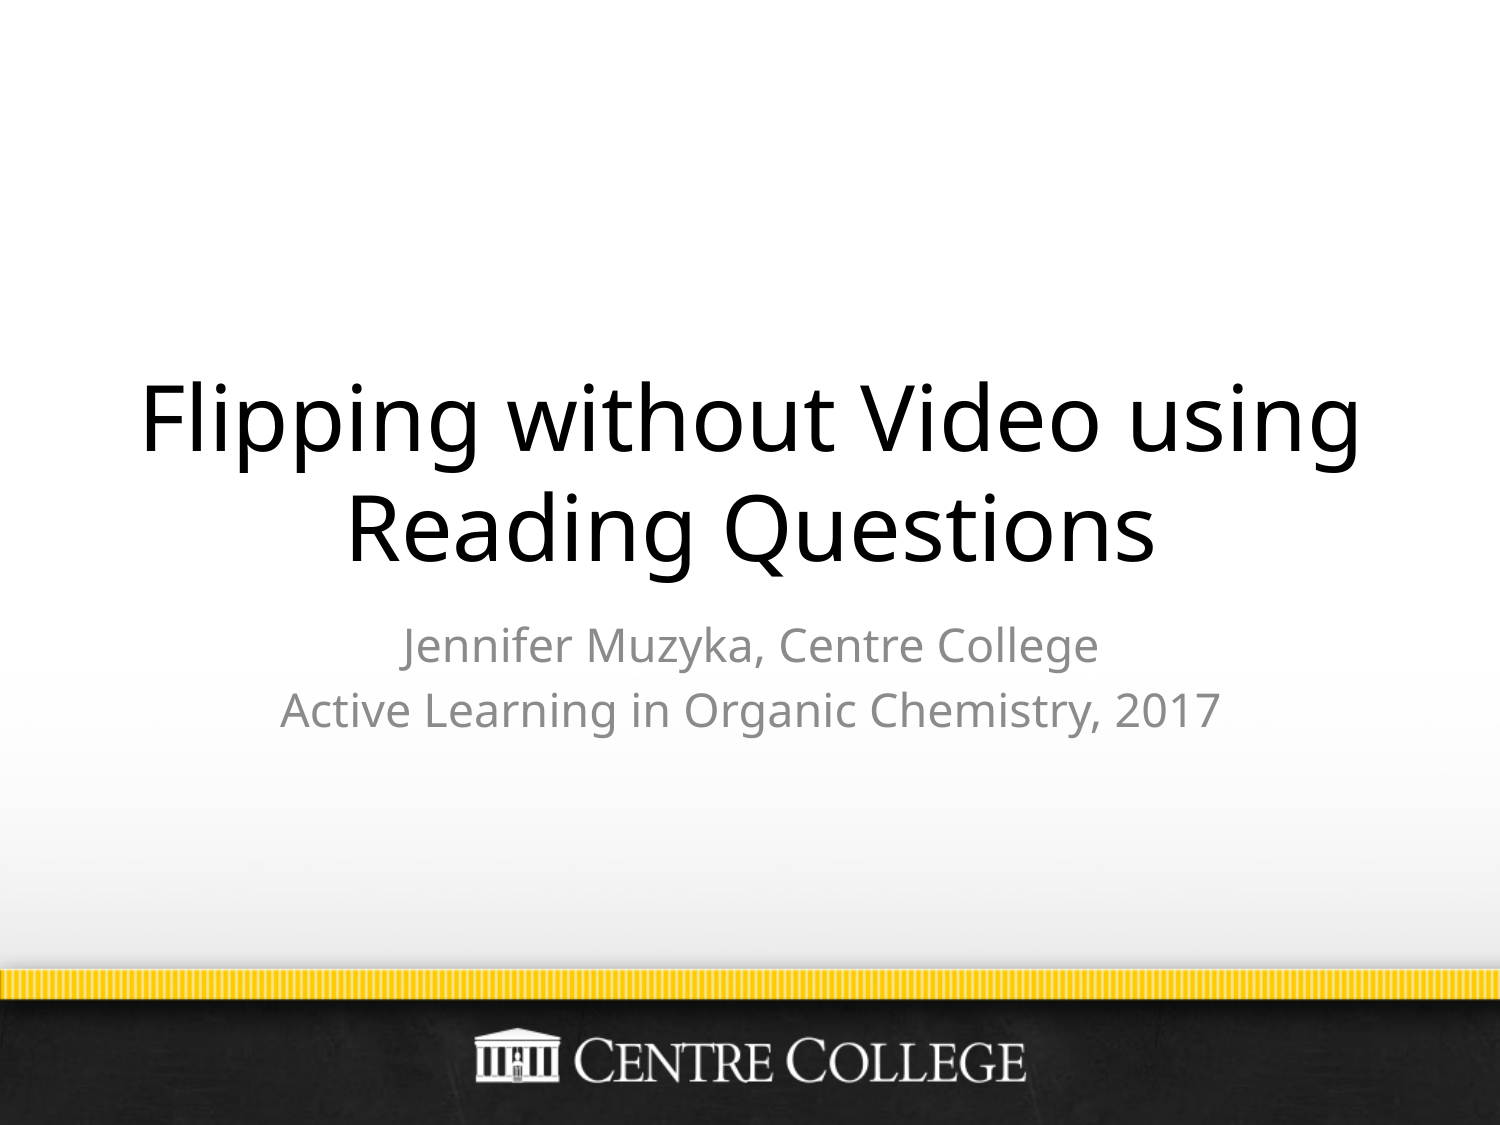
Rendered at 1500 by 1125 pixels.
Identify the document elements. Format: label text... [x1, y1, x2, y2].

title Flipping without Video using Reading Questions [112, 349, 1391, 591]
subtitle Jennifer Muzyka, Centre College Active Learning in Organic Chemistry, 2017 [112, 608, 1391, 748]
picture [0, 0, 1500, 1125]
